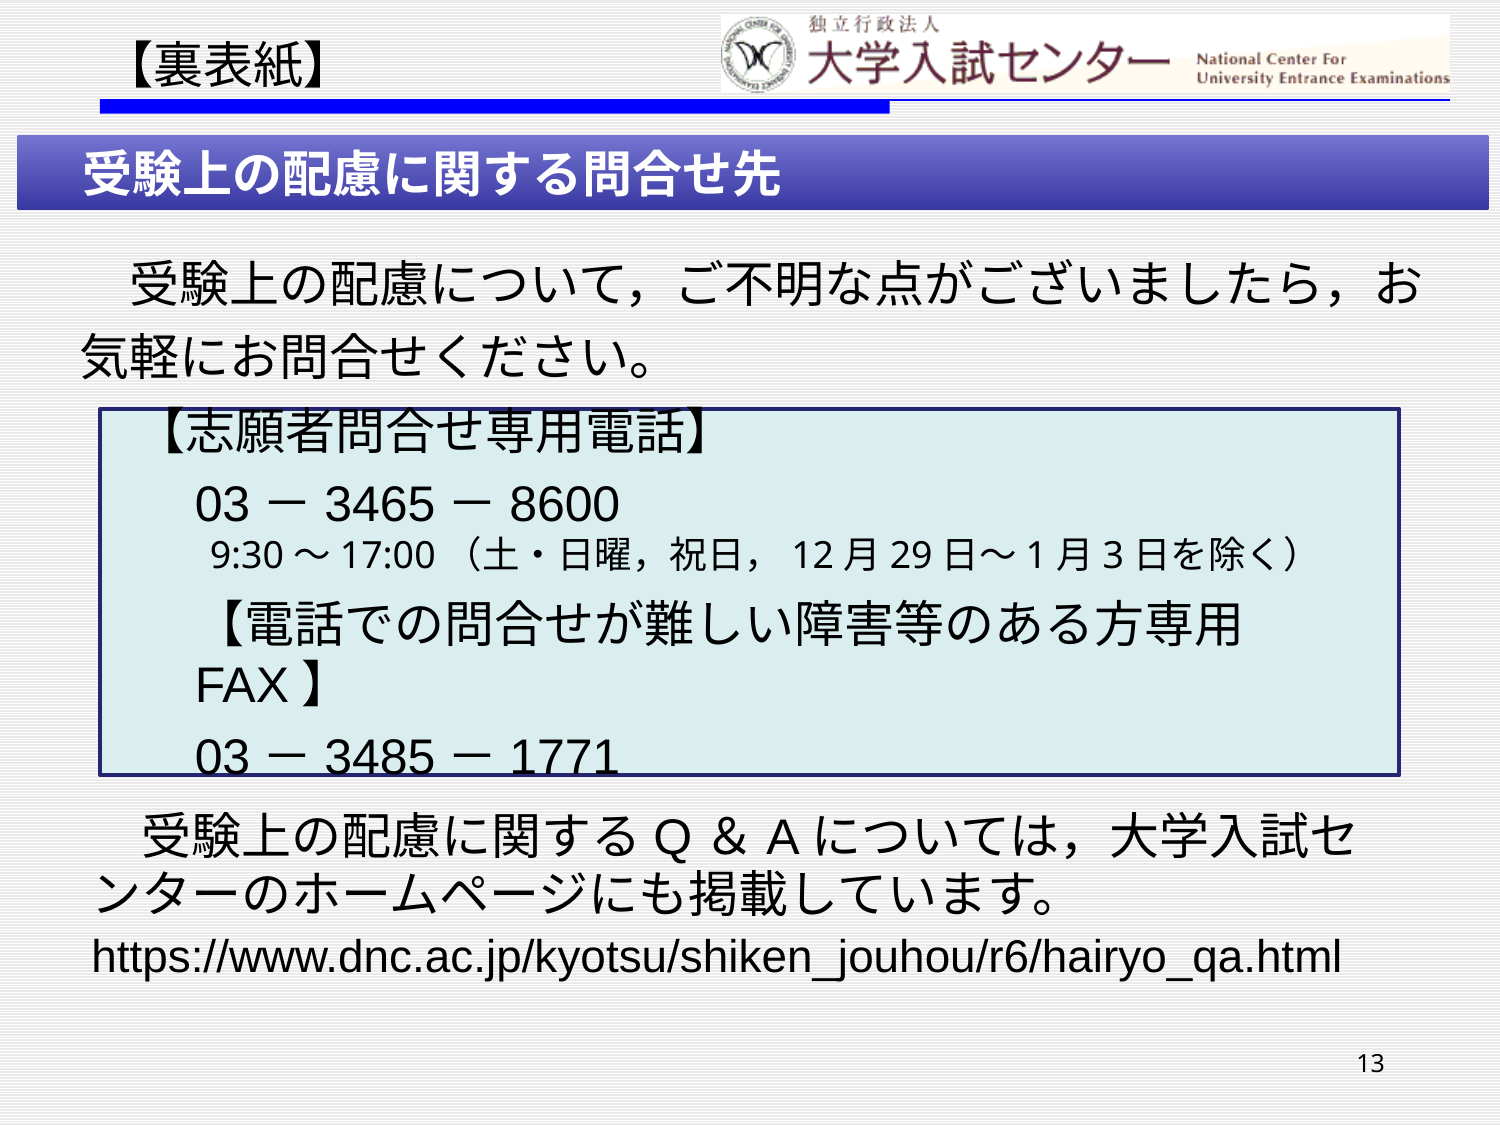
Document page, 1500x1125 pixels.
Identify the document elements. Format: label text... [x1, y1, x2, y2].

text_box 【裏表紙】 [88, 25, 397, 101]
slide_number 13 [1074, 1039, 1400, 1118]
text_box 受験上の配慮について，ご不明な点がございましたら，お気軽にお問合せください。 [64, 231, 1445, 397]
text_box 受験上の配慮に関する問合せ先 [17, 135, 1489, 210]
picture [721, 14, 1450, 93]
text_box 受験上の配慮に関するQ＆Aについては，大学入試センターのホームページにも掲載しています。 https://www.dnc.ac.jp/kyotsu/shiken_jouhou/r6/hairyo_qa.html [76, 798, 1421, 999]
text_box 【志願者問合せ専用電話】 03－3465－8600 9:30～17:00（土・日曜，祝日，12月29日～1月3日を除く） 【電話での問合せが難しい障害等のある方専用FAX】 03－3485－1771 [98, 407, 1401, 777]
